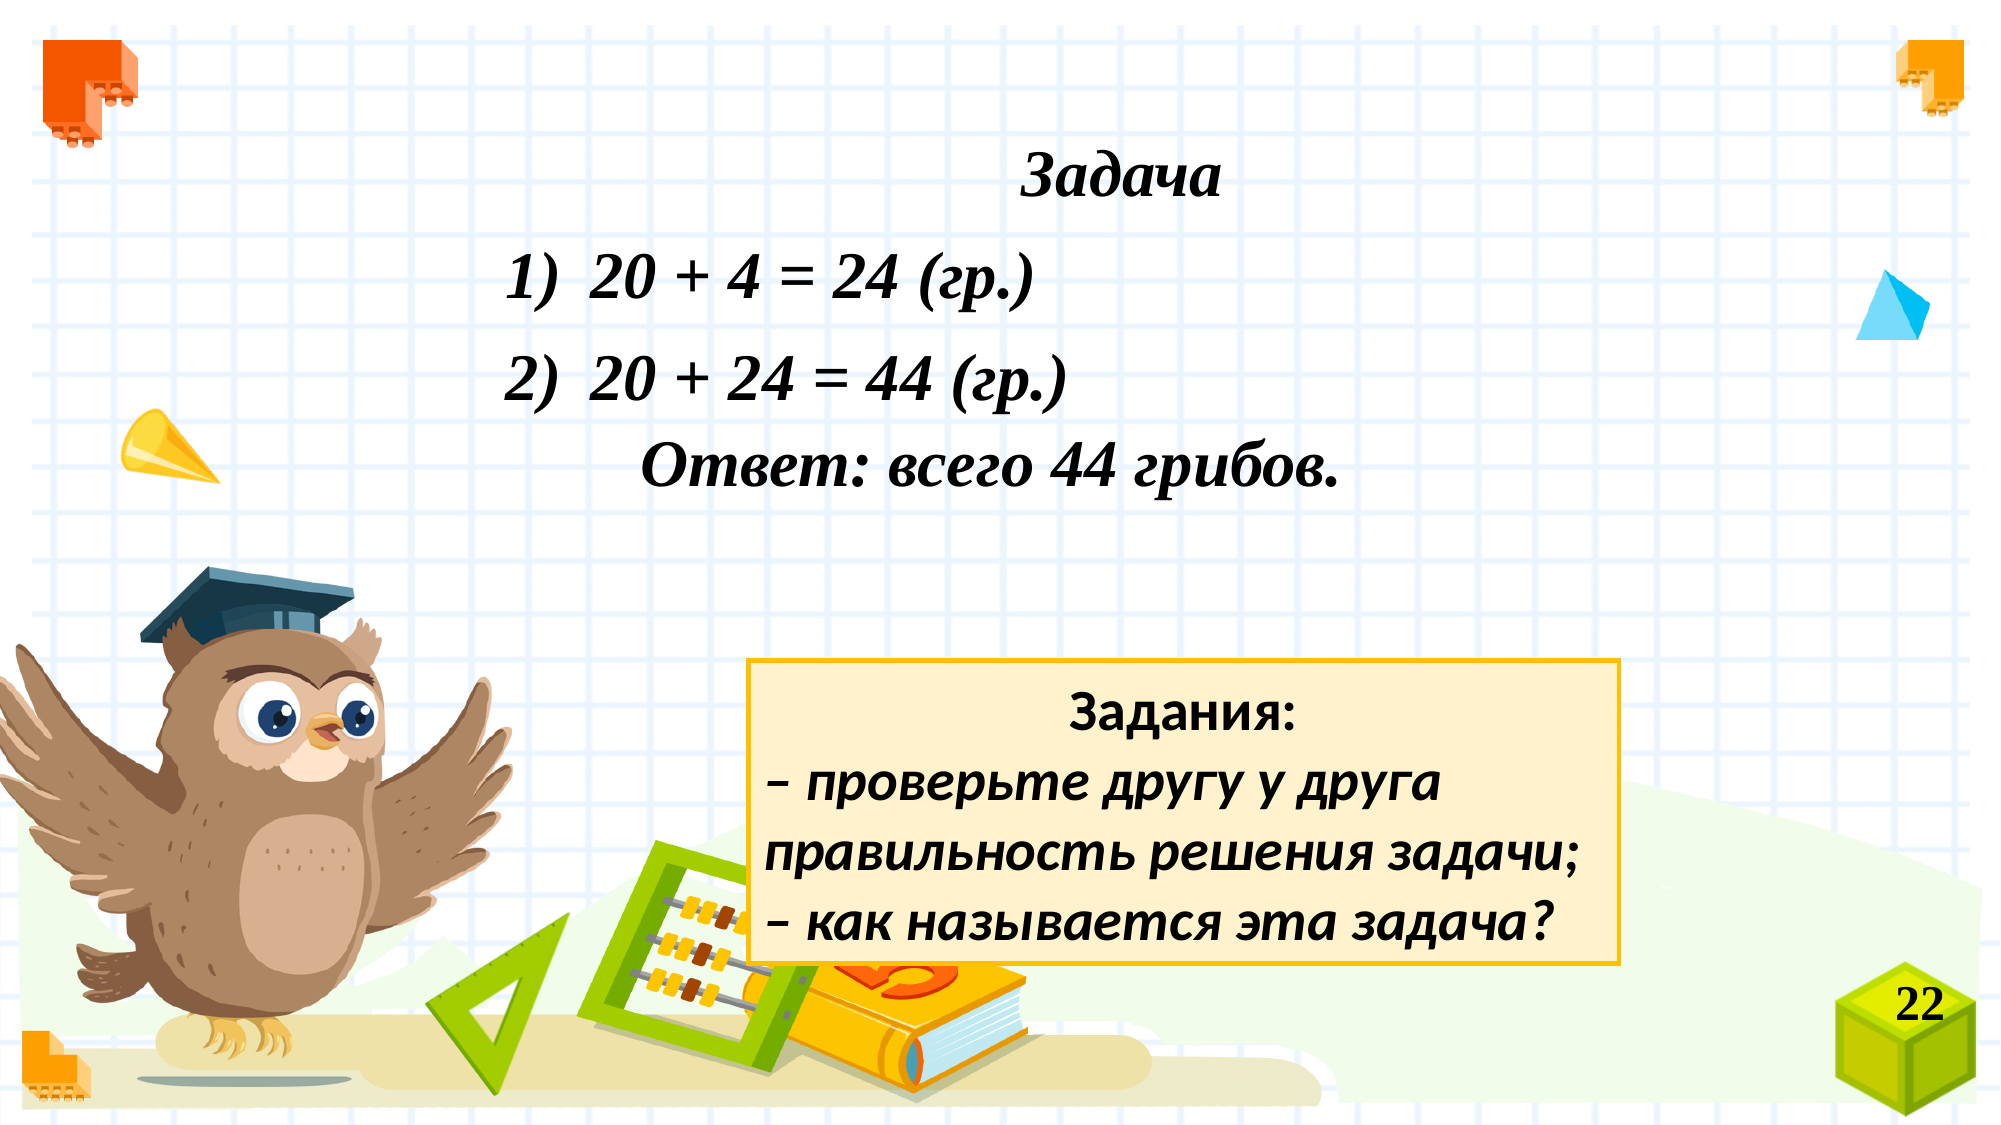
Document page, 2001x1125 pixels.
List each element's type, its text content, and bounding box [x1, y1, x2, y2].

text_box Задача 20 + 4 = 24 (гр.) 20 + 24 = 44 (гр.) Ответ: всего 44 грибов. [491, 116, 1697, 507]
picture [0, 0, 2001, 1125]
text_box Задания: – проверьте другу у друга правильность решения задачи; – как называется эта задача? [748, 660, 1620, 964]
